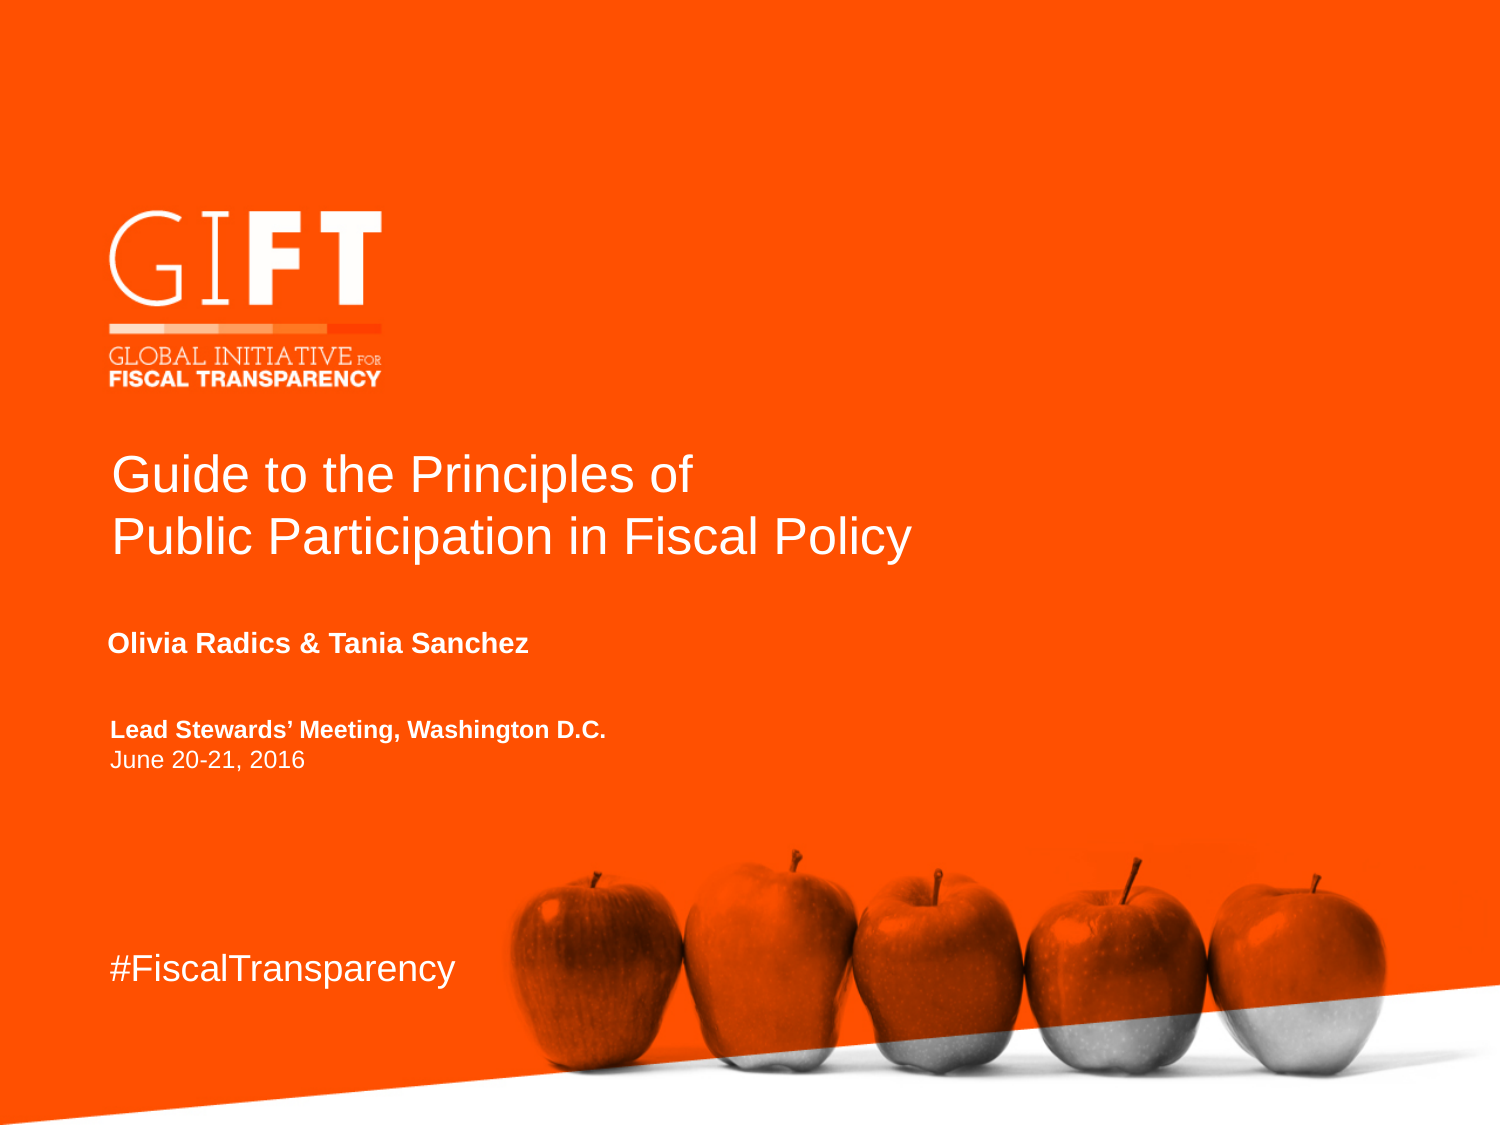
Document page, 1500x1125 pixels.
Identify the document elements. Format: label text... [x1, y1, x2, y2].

picture [0, 0, 1500, 1125]
text_box Guide to the Principles of Public Participation in Fiscal Policy [96, 432, 928, 573]
text_box Olivia Radics & Tania Sanchez [92, 617, 547, 667]
text_box Lead Stewards’ Meeting, Washington D.C. June 20-21, 2016 [95, 706, 623, 782]
text_box #FiscalTransparency [95, 936, 471, 997]
